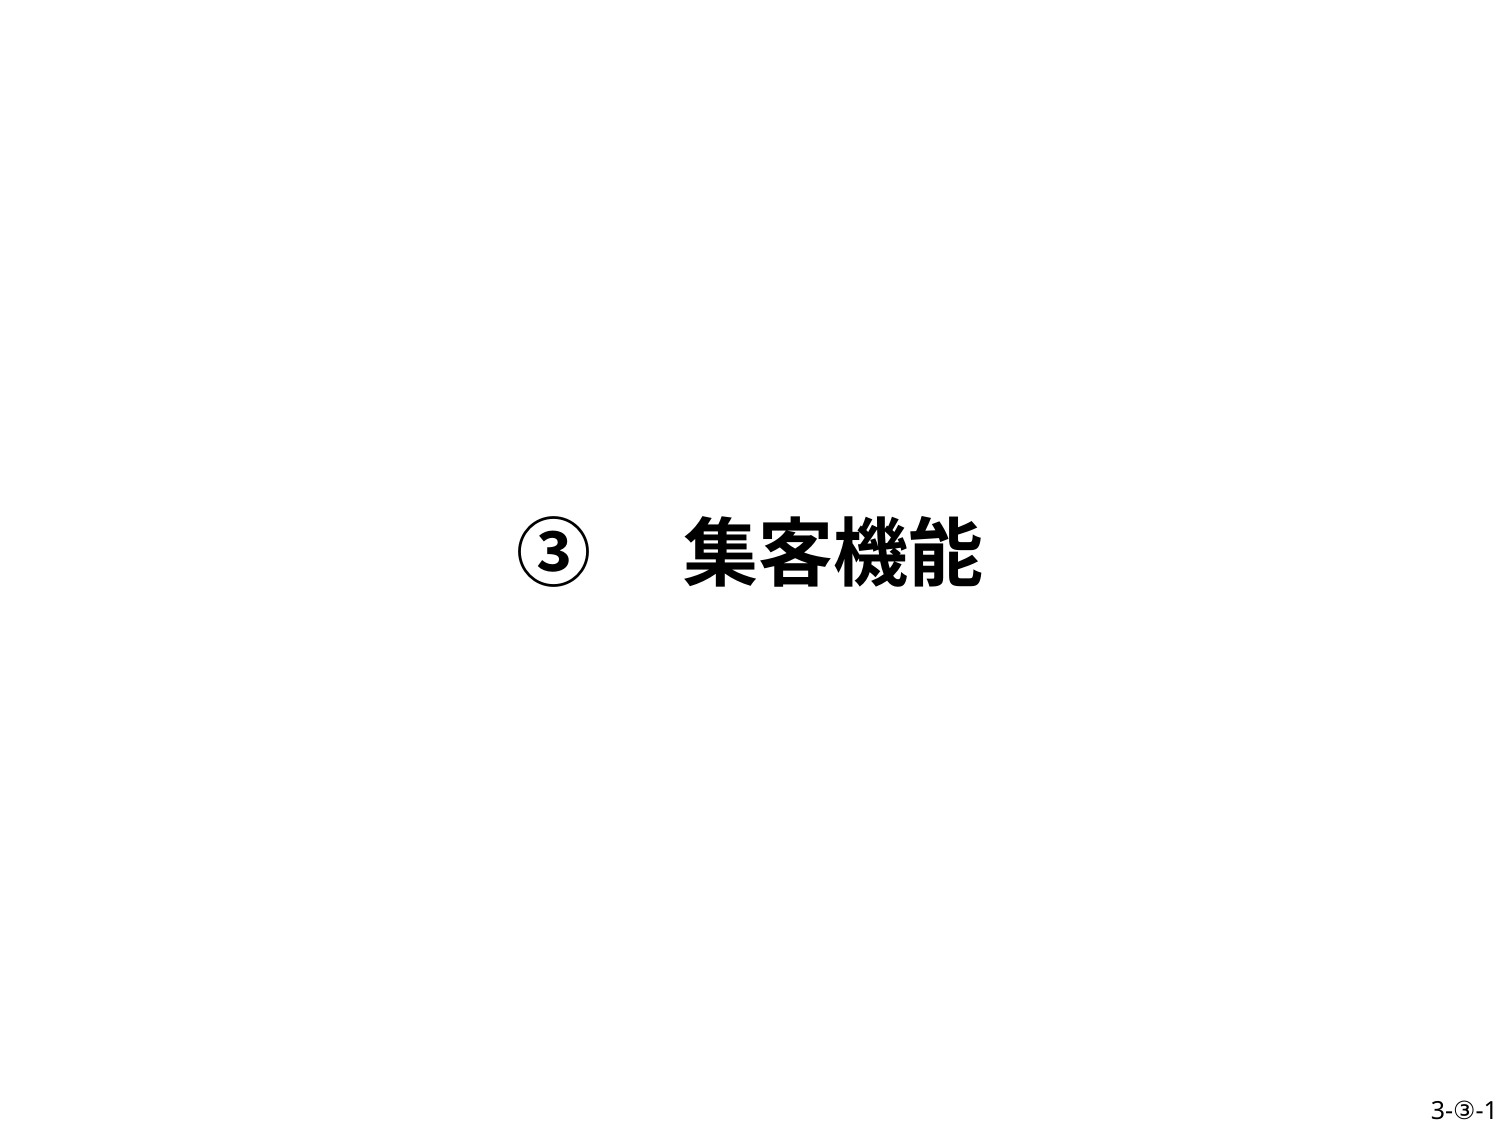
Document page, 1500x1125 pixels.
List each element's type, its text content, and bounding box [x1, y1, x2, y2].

text_box ③ 集客機能 [0, 361, 1500, 740]
slide_number 3-③-1 [1175, 1081, 1500, 1125]
